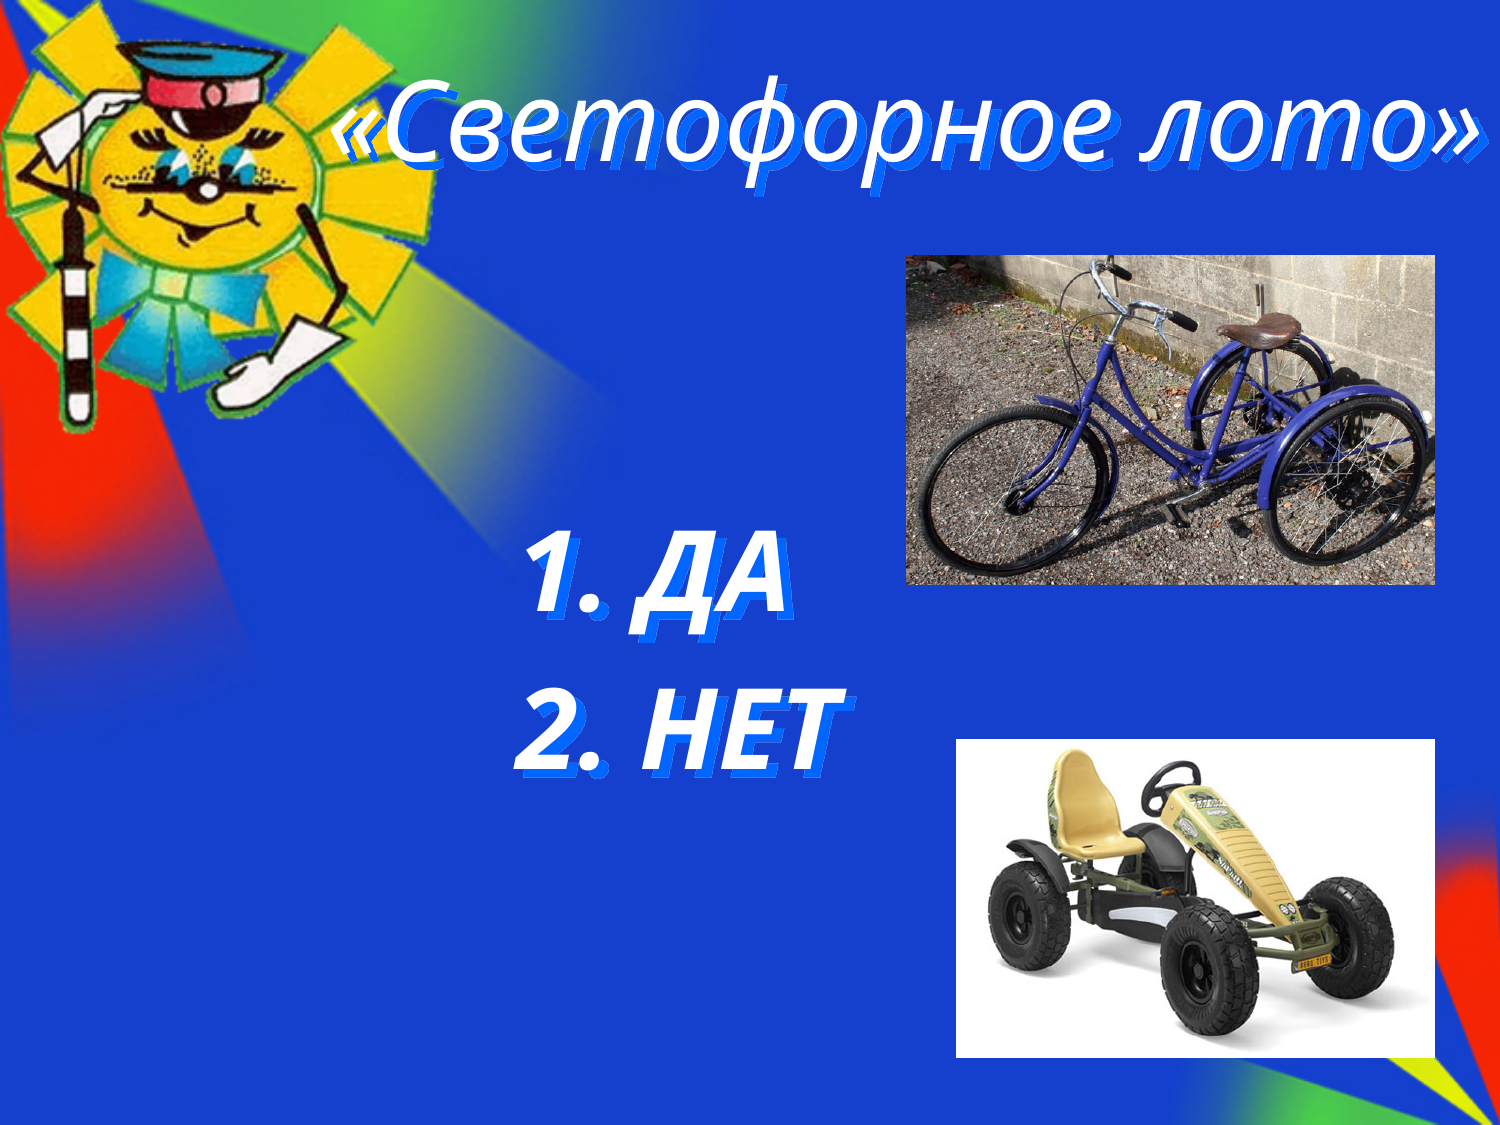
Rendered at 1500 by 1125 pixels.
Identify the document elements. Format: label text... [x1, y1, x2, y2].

picture [0, 0, 1500, 1125]
list 1. ДА 2. НЕТ [501, 491, 1022, 953]
title «Светофорное лото» [75, 0, 1500, 233]
